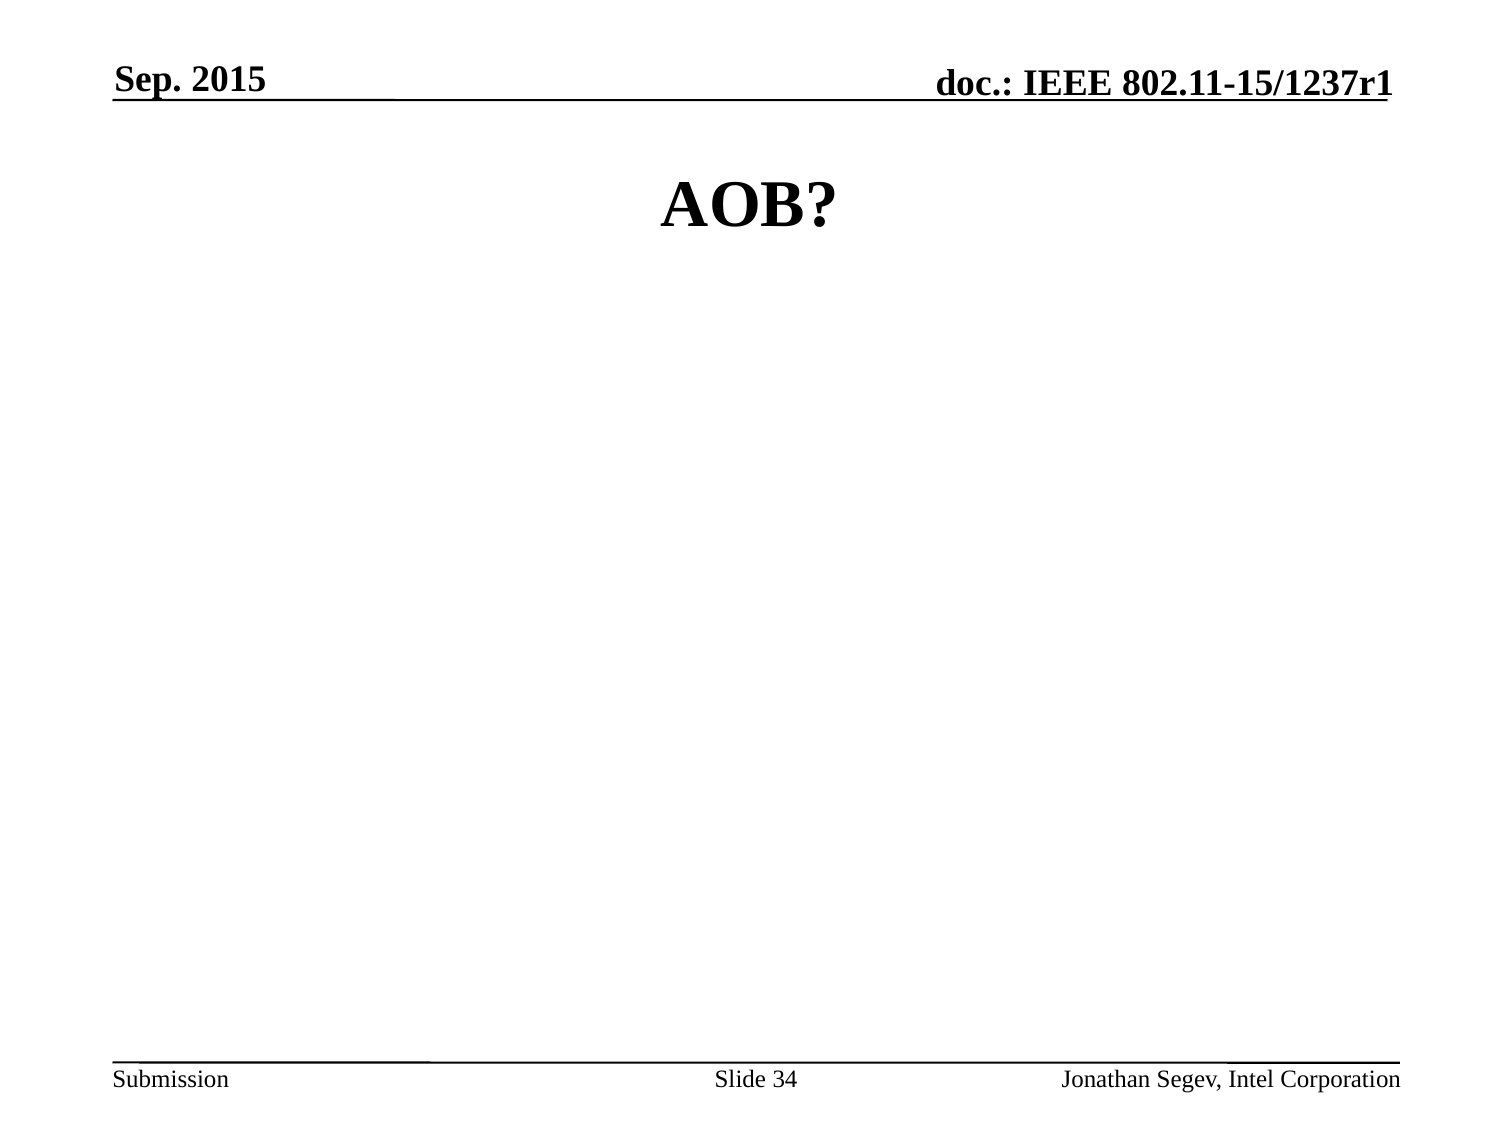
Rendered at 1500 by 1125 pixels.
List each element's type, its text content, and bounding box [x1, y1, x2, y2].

footer Jonathan Segev, Intel Corporation [878, 1061, 1402, 1093]
slide_number Slide 34 [712, 1061, 800, 1123]
title AOB? [112, 112, 1388, 288]
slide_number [114, 54, 423, 100]
